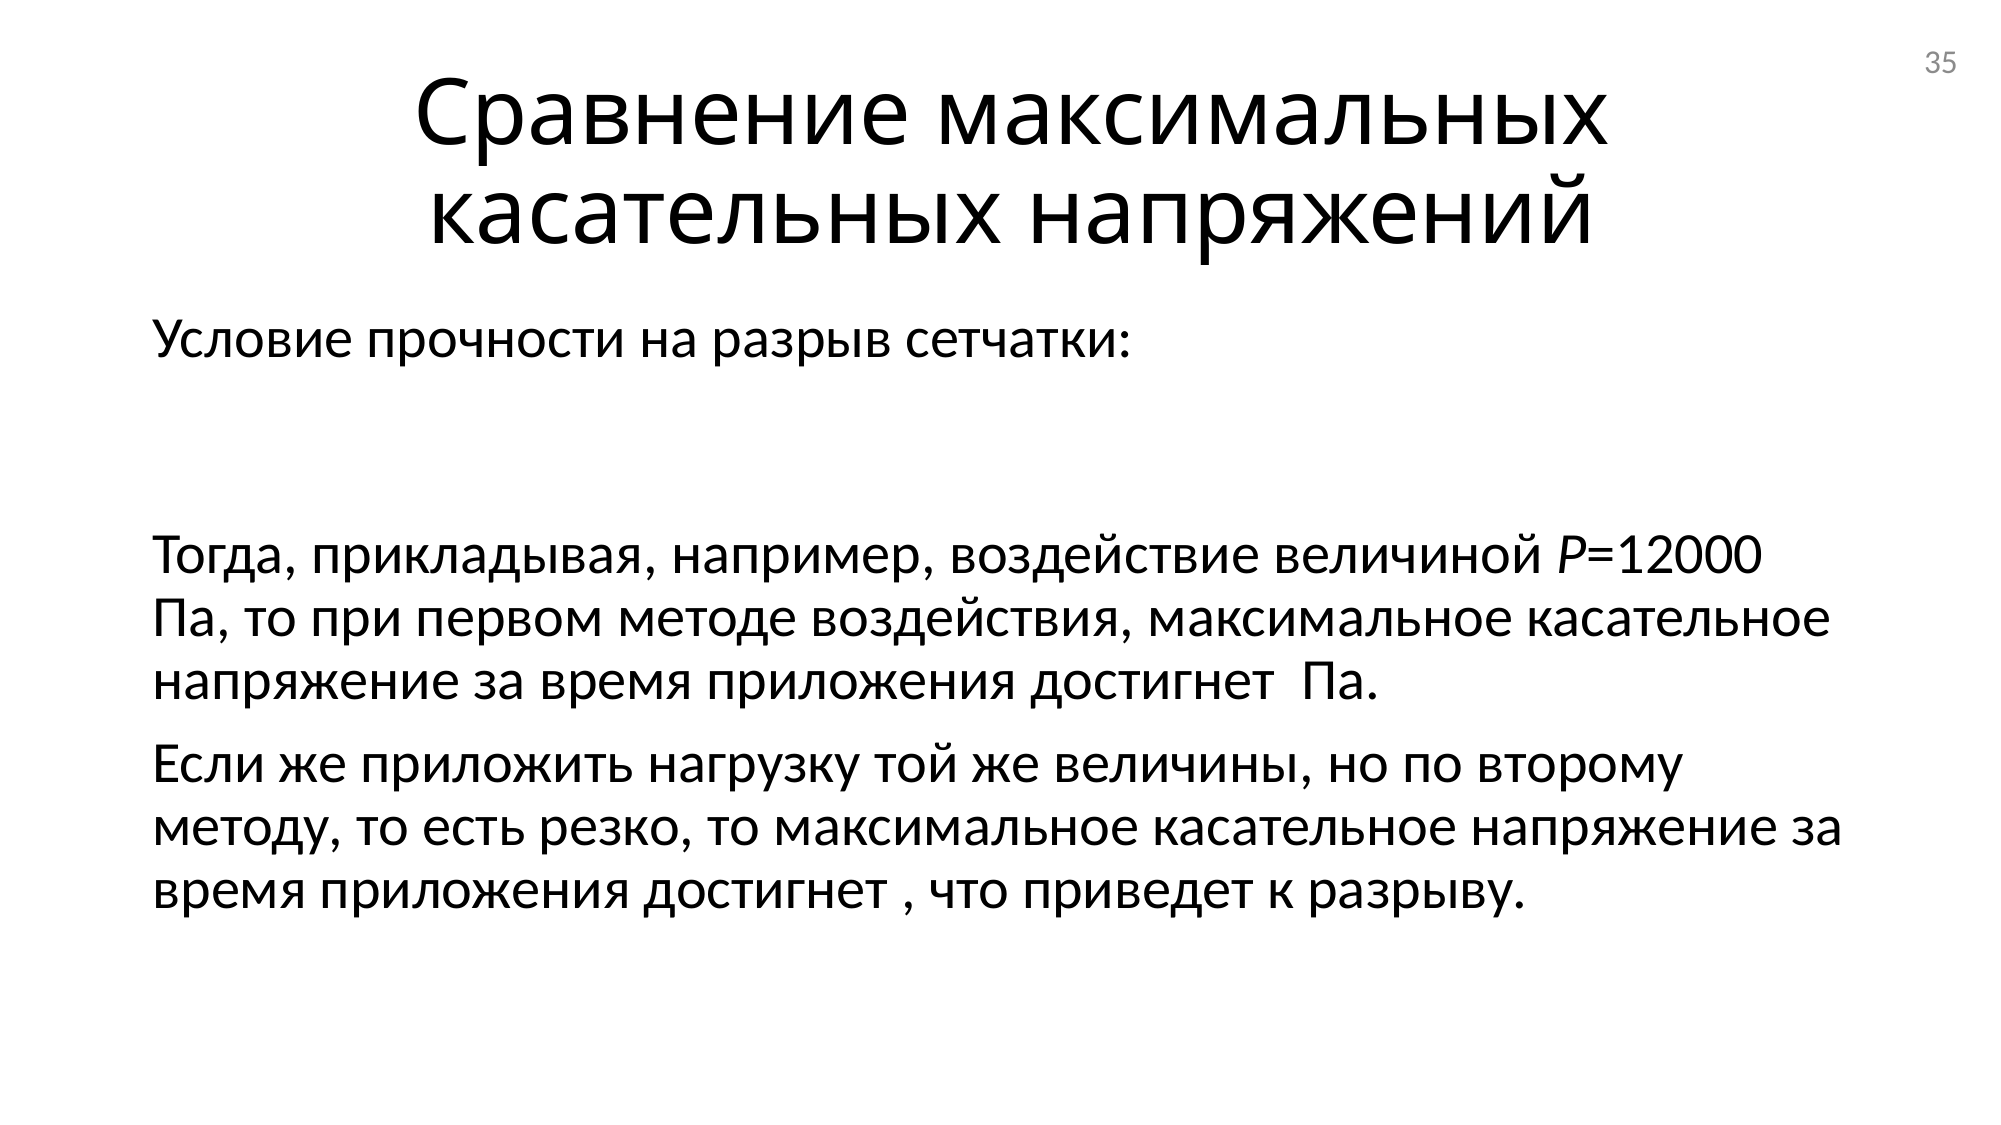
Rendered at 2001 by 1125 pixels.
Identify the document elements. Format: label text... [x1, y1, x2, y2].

slide_number 35 [1522, 29, 1973, 90]
title Сравнение максимальных касательных напряжений [149, 55, 1875, 273]
